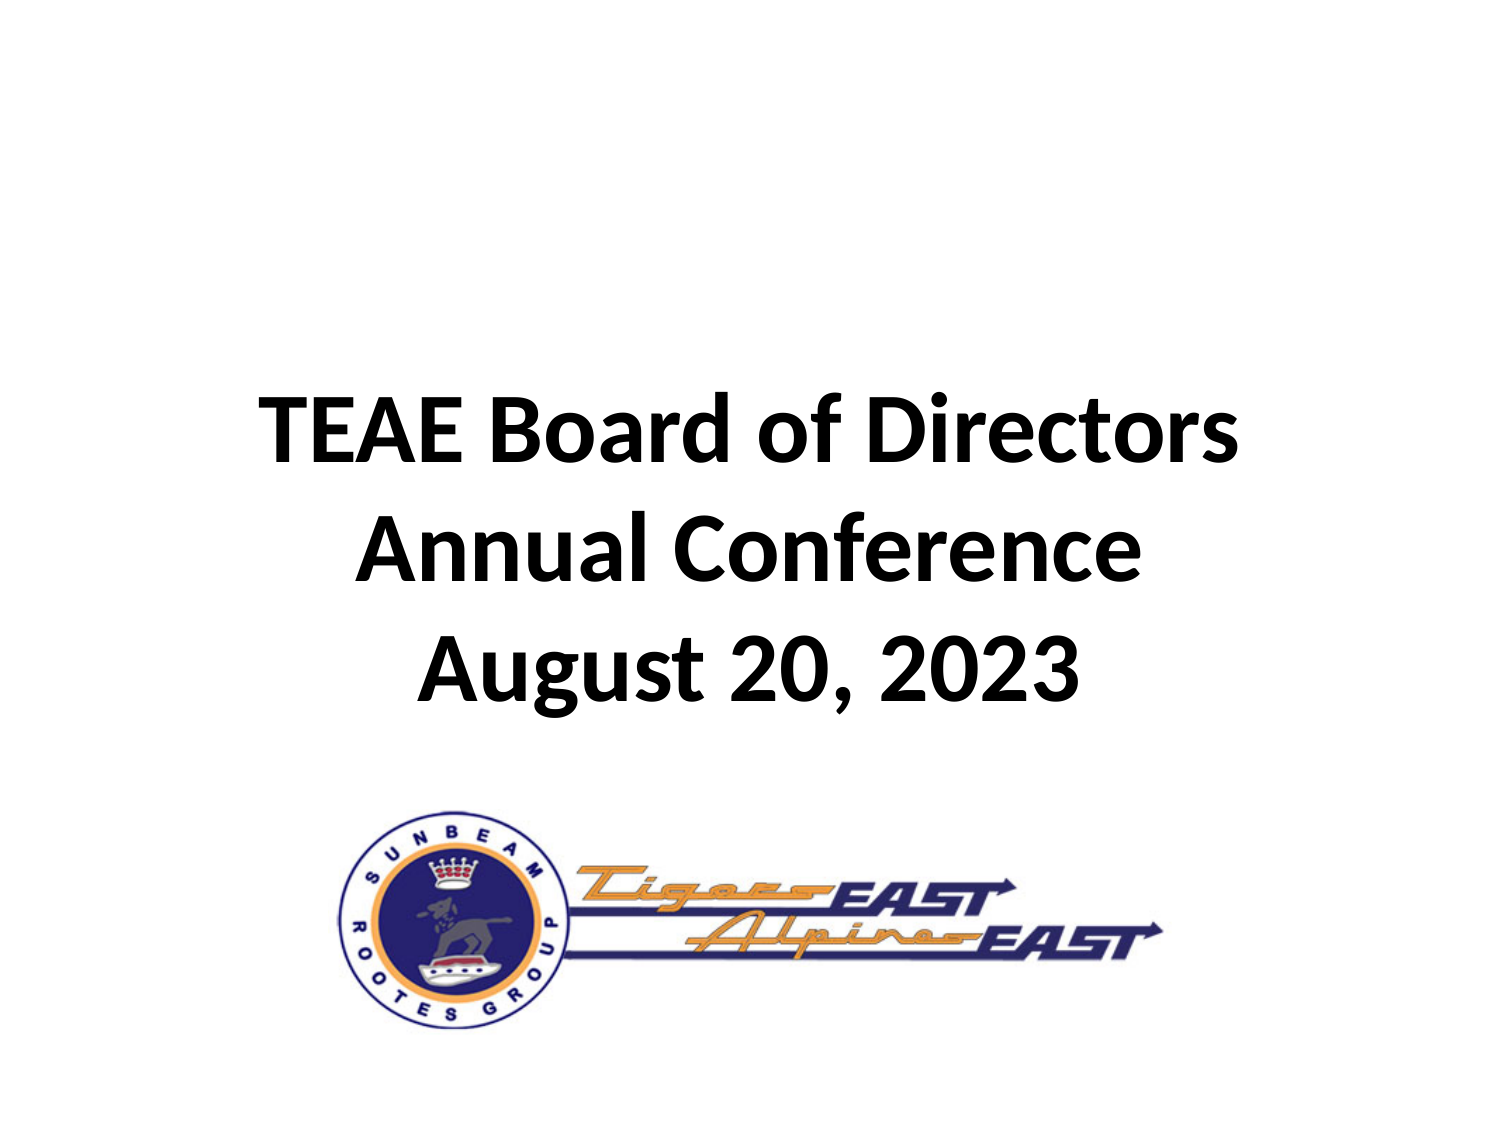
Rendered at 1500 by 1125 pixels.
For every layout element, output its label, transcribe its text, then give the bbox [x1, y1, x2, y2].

title TEAE Board of Directors Annual Conference August 20, 2023 [112, 421, 1388, 663]
picture [328, 787, 1172, 1047]
